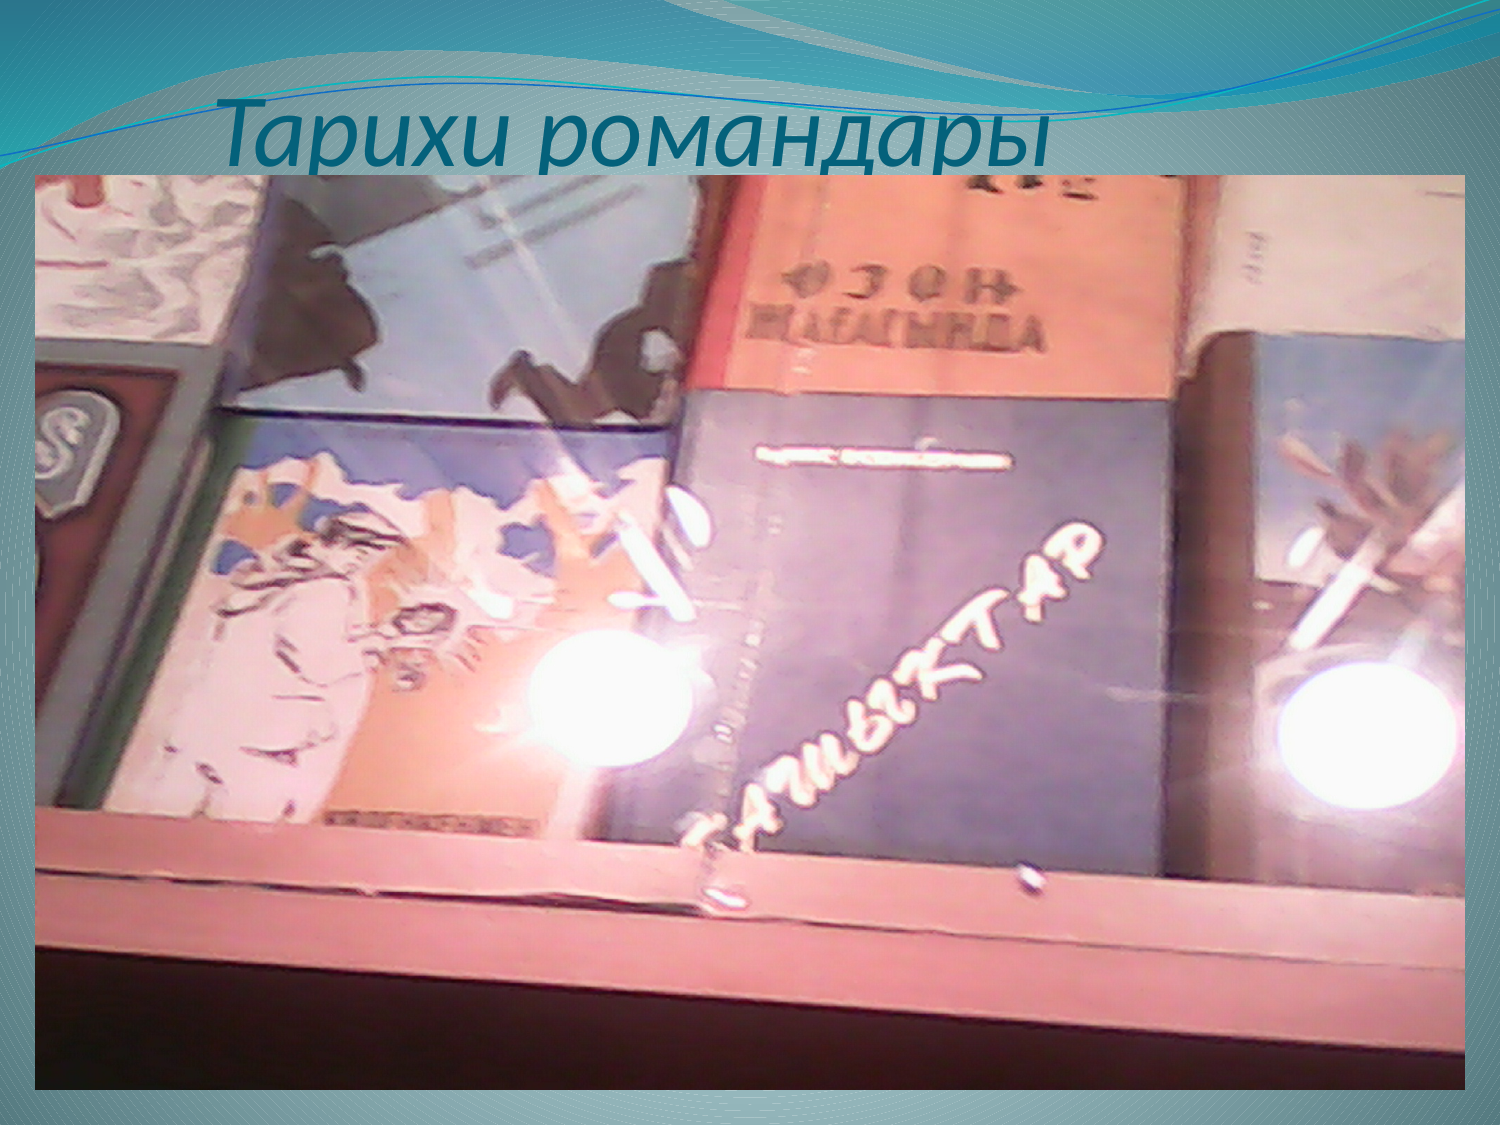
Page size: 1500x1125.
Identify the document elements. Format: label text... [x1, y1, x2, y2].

picture [34, 175, 1466, 1091]
title Тарихи романдары [0, 23, 1350, 188]
